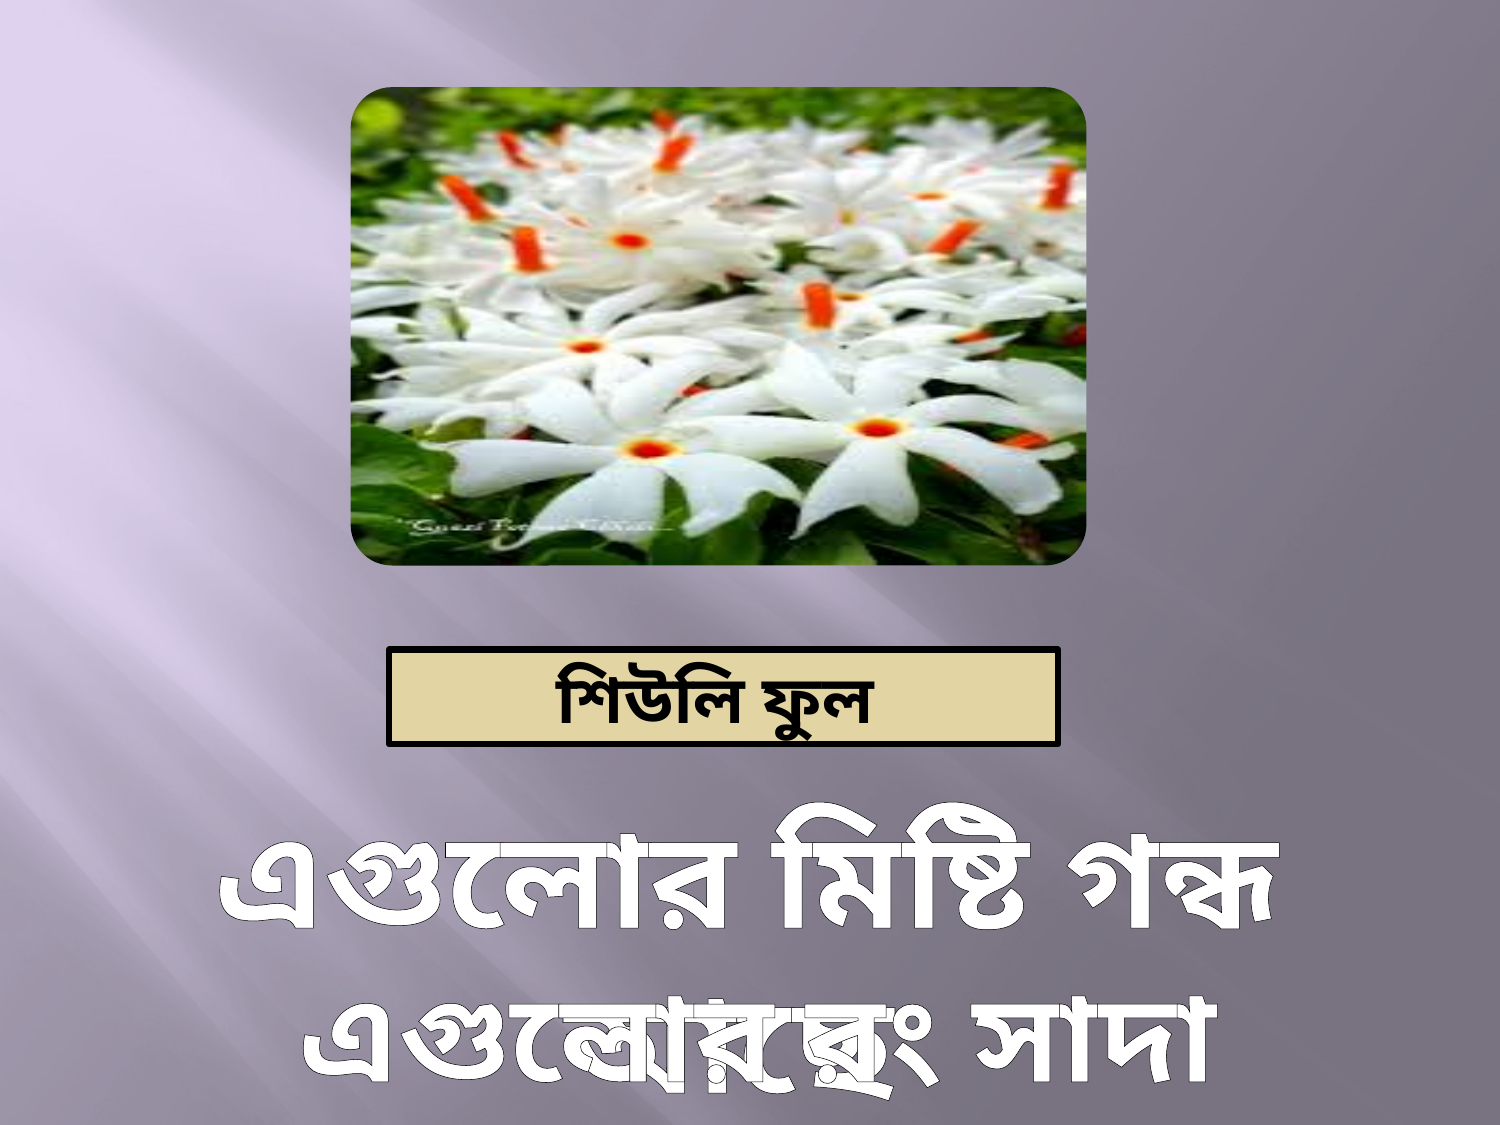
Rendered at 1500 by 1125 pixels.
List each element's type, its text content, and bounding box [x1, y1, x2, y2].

text_box এগুলোর মিষ্টি গন্ধ আছে [145, 783, 1348, 1125]
text_box শিউলি ফুল [389, 649, 1059, 745]
picture [350, 86, 1087, 566]
text_box এগুলোর রং সাদা [271, 949, 1245, 1115]
